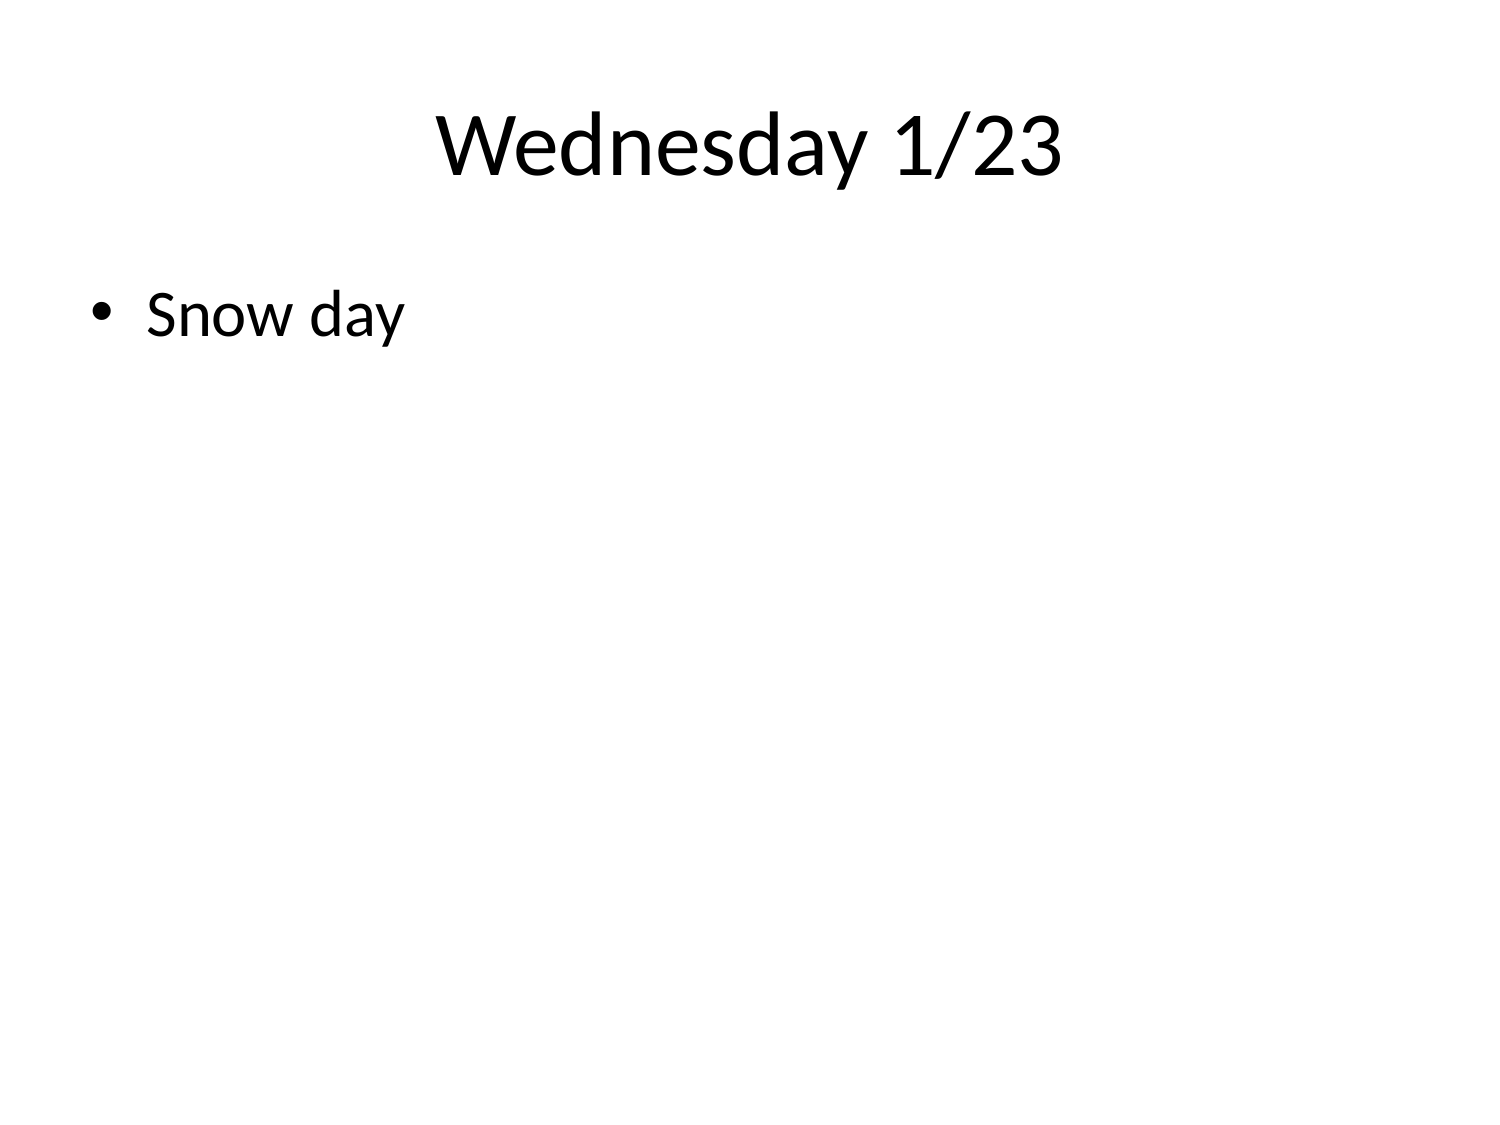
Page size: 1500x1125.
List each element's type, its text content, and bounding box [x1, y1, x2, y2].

list Snow day [75, 262, 1425, 1005]
title Wednesday 1/23 [75, 45, 1425, 233]
